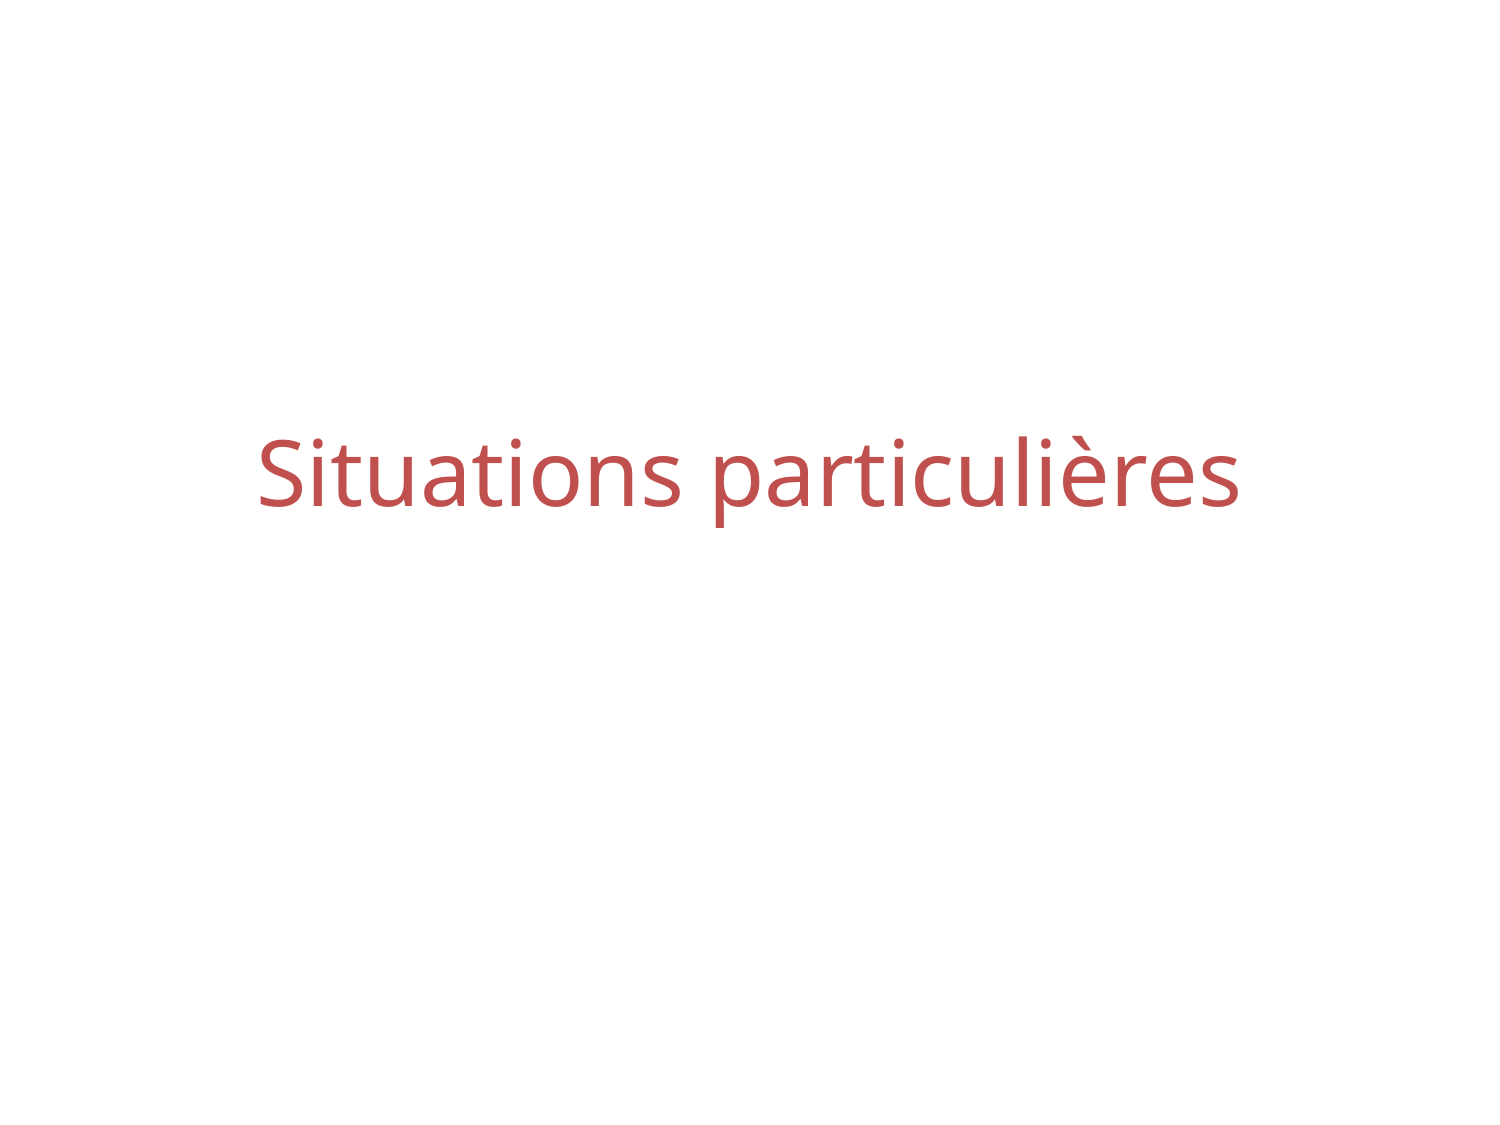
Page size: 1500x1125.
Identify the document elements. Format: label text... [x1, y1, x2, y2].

title Situations particulières [112, 349, 1388, 591]
